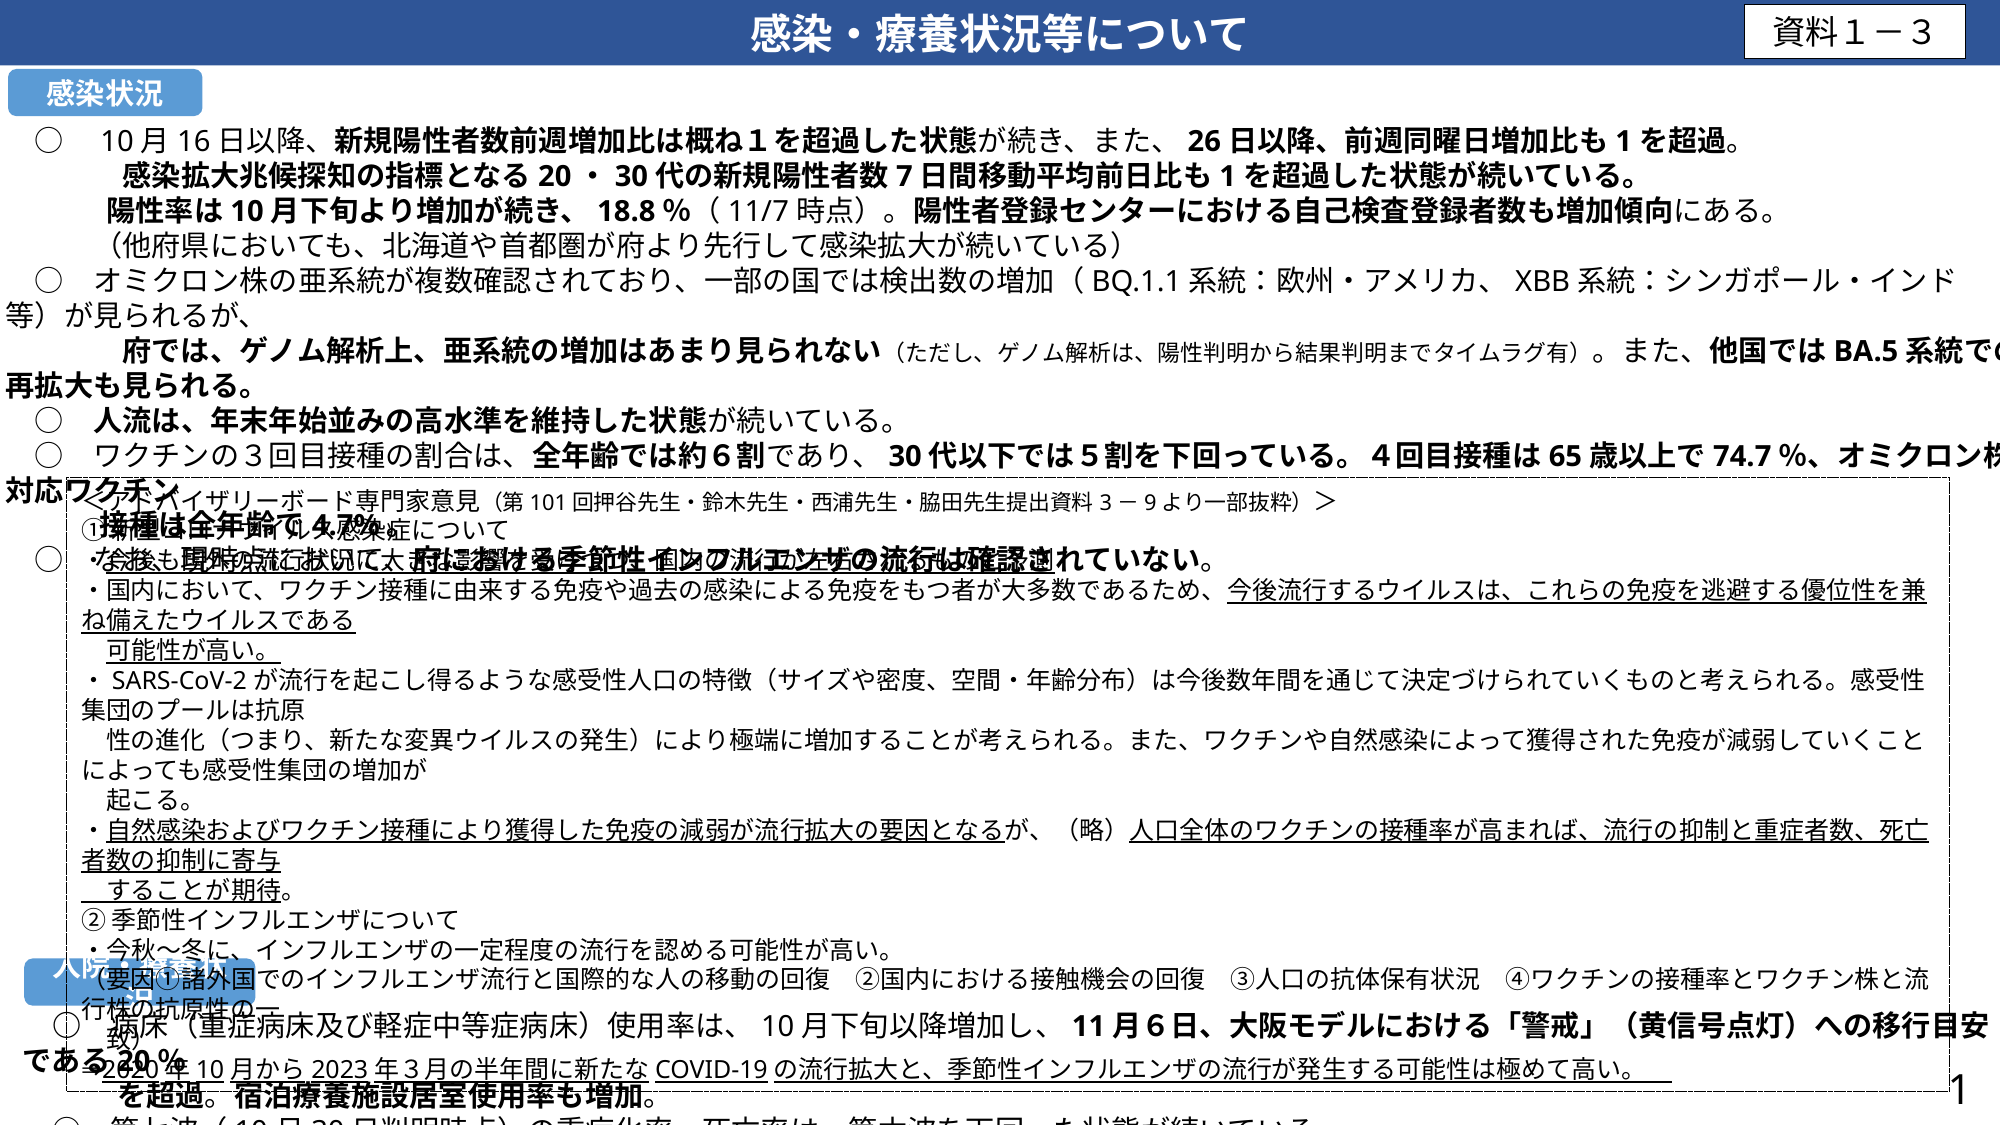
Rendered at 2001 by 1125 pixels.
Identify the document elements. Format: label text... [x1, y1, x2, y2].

text_box ○ 病床（重症病床及び軽症中等症病床）使用率は、10月下旬以降増加し、11月６日、大阪モデルにおける「警戒」（黄信号点灯）への移行目安である20％ を超過。宿泊療養施設居室使用率も増加。 ○ 第七波（10月30日判明時点）の重症化率・死亡率は、第六波を下回った状態が続いている。 [8, 959, 2000, 1125]
text_box ○ 10月16日以降、新規陽性者数前週増加比は概ね１を超過した状態が続き、また、26日以降、前週同曜日増加比も1を超過。 感染拡大兆候探知の指標となる20・30代の新規陽性者数7日間移動平均前日比も1を超過した状態が続いている。 陽性率は10月下旬より増加が続き、18.8％（11/7時点）。陽性者登録センターにおける自己検査登録者数も増加傾向にある。 （他府県においても、北海道や首都圏が府より先行して感染拡大が続いている） ○ オミクロン株の亜系統が複数確認されており、一部の国では検出数の増加（BQ.1.1系統：欧州・アメリカ、XBB系統：シンガポール・インド 等）が見られるが、 府では、ゲノム解析上、亜系統の増加はあまり見られない（ただし、ゲノム解析は、陽性判明から結果判明までタイムラグ有）。また、他国ではBA.5系統での再拡大も見られる。 ○ 人流は、年末年始並みの高水準を維持した状態が続いている。 ○ ワクチンの３回目接種の割合は、全年齢では約６割であり、30代以下では５割を下回っている。４回目接種は65歳以上で74.7％、オミクロン株対応ワクチン 接種は全年齢で4.7%。 ○ なお、現時点において、府における季節性インフルエンザの流行は確認されていない。 [0, 79, 2000, 584]
text_box 感染状況 [8, 68, 203, 117]
text_box 感染・療養状況等について [0, 0, 2000, 66]
text_box 入院・療養状況 [24, 958, 66, 1006]
slide_number 1 [1536, 1061, 1987, 1121]
text_box ＜アドバイザリーボード専門家意見（第101回押谷先生・鈴木先生・西浦先生・脇田先生提出資料3－9より一部抜粋）＞ ①新型コロナウイルス感染症について ・今後も国外の流行状況に大きな影響を受けつつ、国内の流行が左右されるものと予測 ・国内において、ワクチン接種に由来する免疫や過去の感染による免疫をもつ者が大多数であるため、今後流行するウイルスは、これらの免疫を逃避する優位性を兼ね備えたウイルスである 可能性が高い。 ・SARS-CoV-2が流行を起こし得るような感受性人口の特徴（サイズや密度、空間・年齢分布）は今後数年間を通じて決定づけられていくものと考えられる。感受性集団のプールは抗原 性の進化（つまり、新たな変異ウイルスの発生）により極端に増加することが考えられる。また、ワクチンや自然感染によって獲得された免疫が減弱していくことによっても感受性集団の増加が 起こる。 ・自然感染およびワクチン接種により獲得した免疫の減弱が流行拡大の要因となるが、（略）人口全体のワクチンの接種率が高まれば、流行の抑制と重症者数、死亡者数の抑制に寄与 することが期待。 ②季節性インフルエンザについて ・今秋～冬に、インフルエンザの一定程度の流行を認める可能性が高い。 （要因①諸外国でのインフルエンザ流行と国際的な人の移動の回復 ②国内における接触機会の回復 ③人口の抗体保有状況 ④ワクチンの接種率とワクチン株と流行株の抗原性の一 致） ⇒2020年10月から2023年３月の半年間に新たなCOVID-19の流行拡大と、季節性インフルエンザの流行が発生する可能性は極めて高い。 [66, 477, 1950, 1092]
text_box 資料１－３ [1744, 4, 1966, 59]
